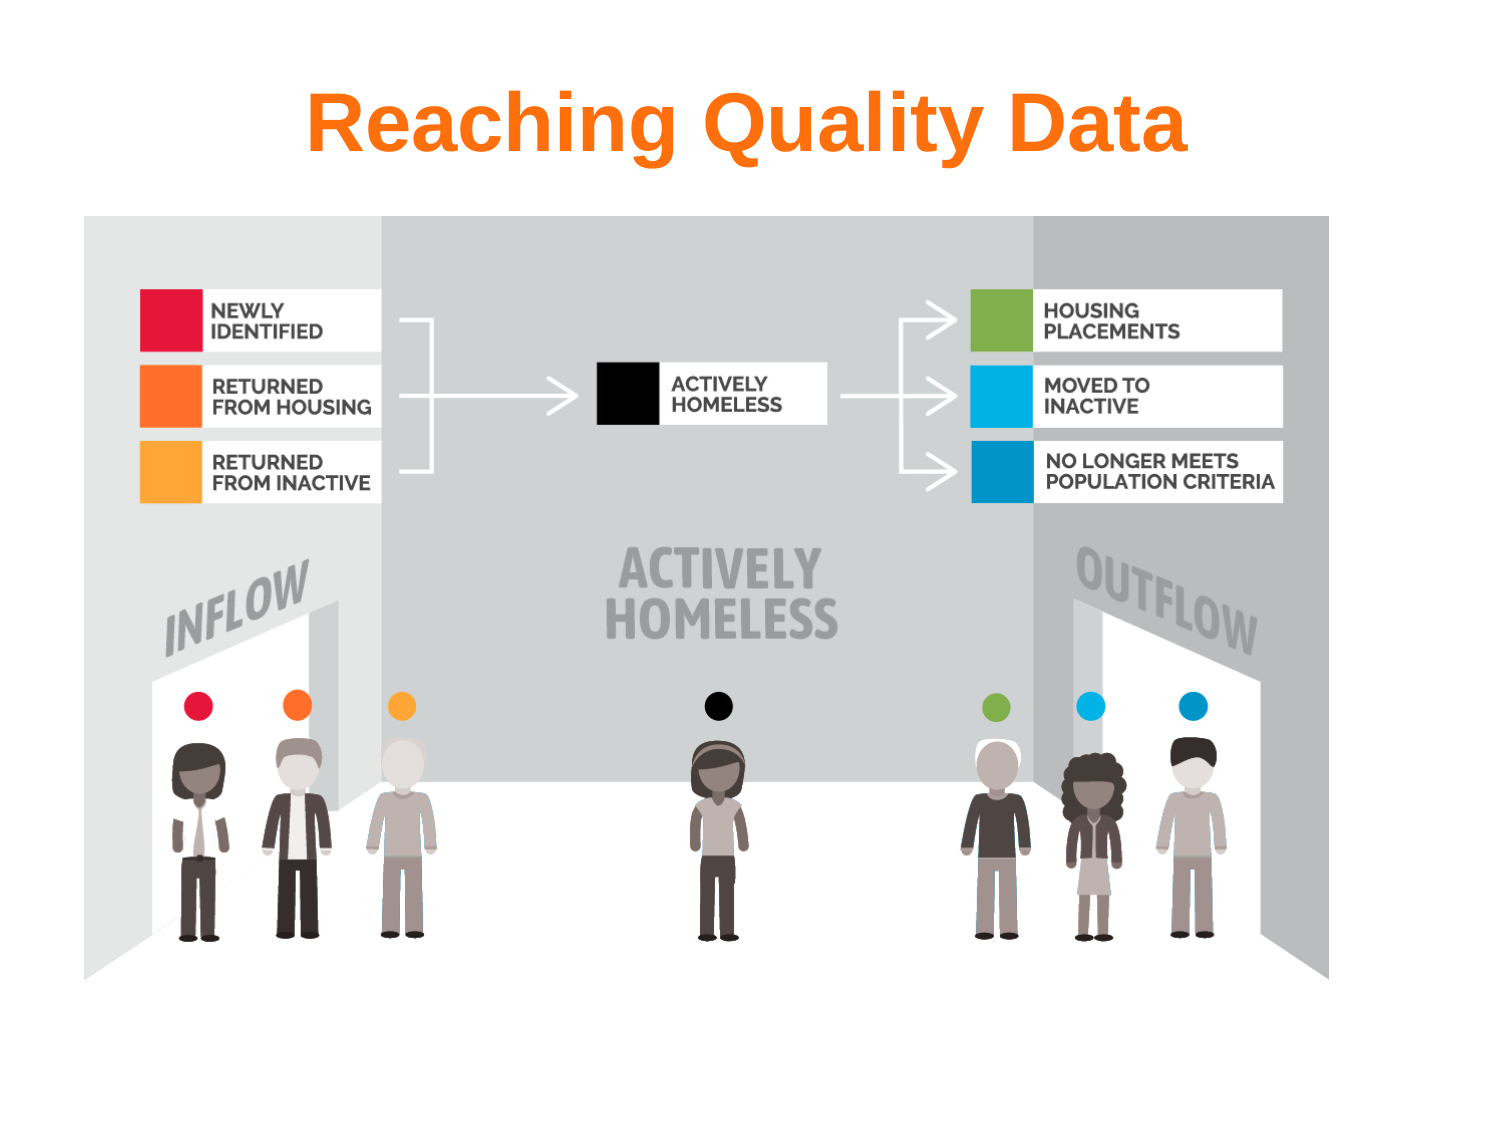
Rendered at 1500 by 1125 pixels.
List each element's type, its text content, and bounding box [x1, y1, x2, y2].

title Reaching Quality Data [62, 59, 1431, 199]
picture [84, 216, 1329, 980]
